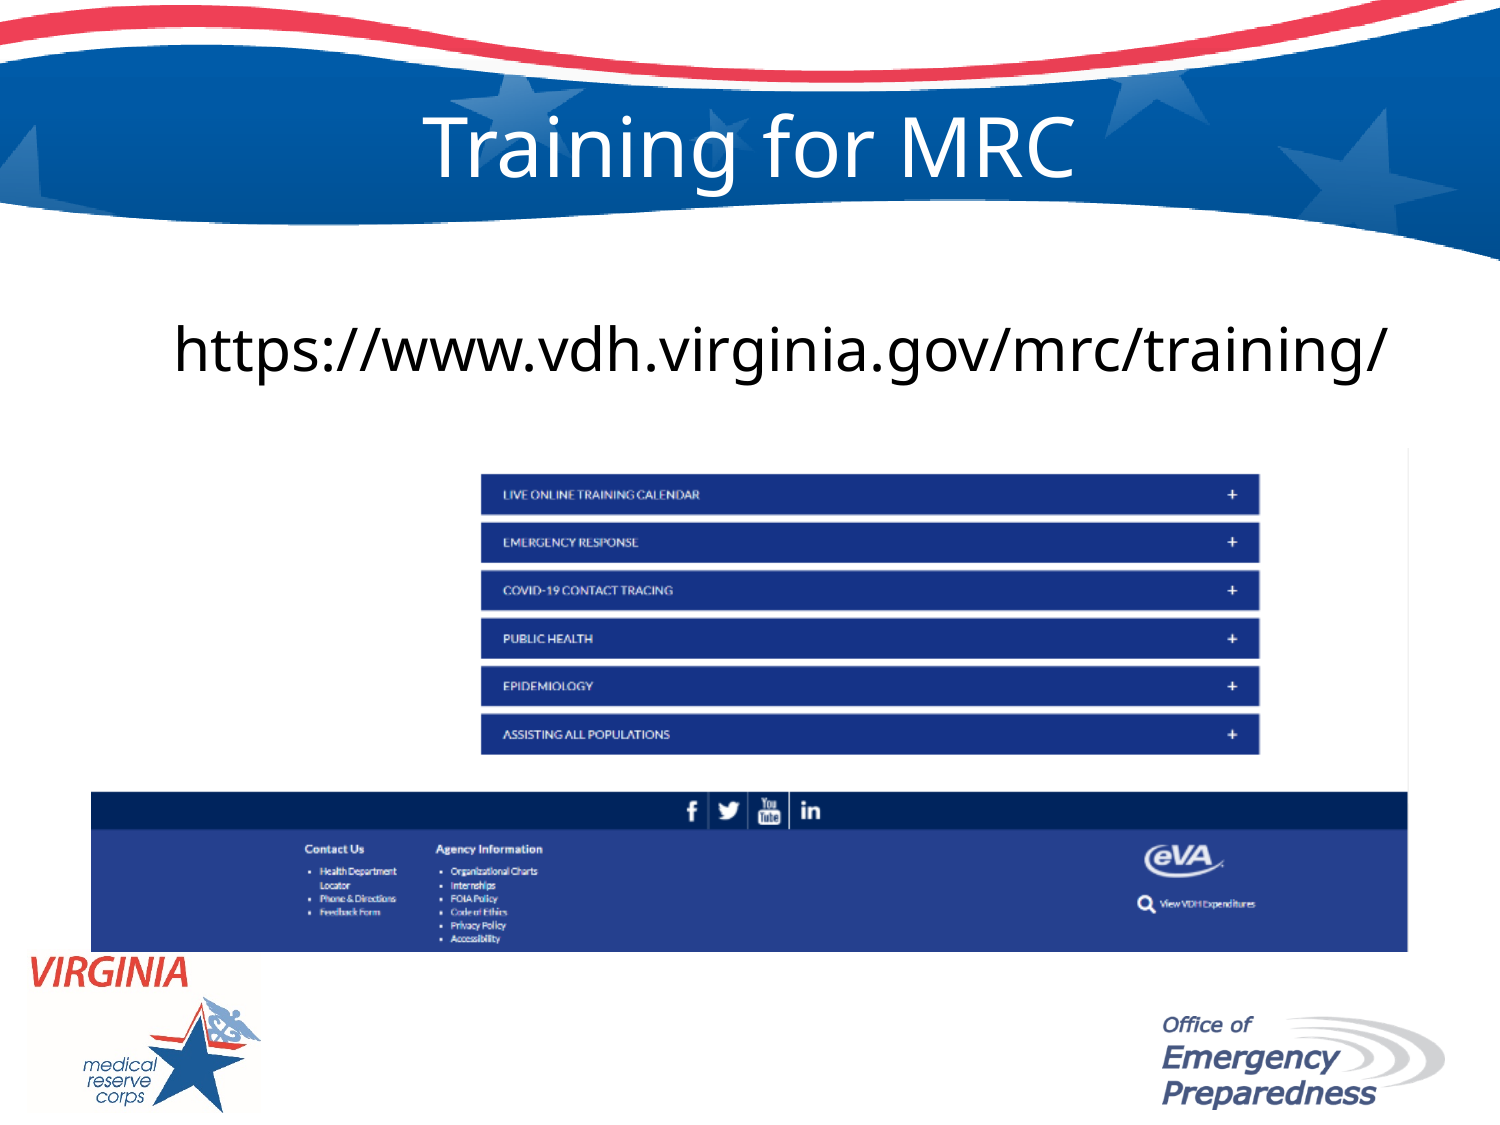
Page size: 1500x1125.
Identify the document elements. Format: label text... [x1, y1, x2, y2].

picture [0, 0, 1500, 315]
picture [27, 448, 1409, 1113]
picture [1162, 1016, 1445, 1110]
title Training for MRC [75, 50, 1425, 238]
list https://www.vdh.virginia.gov/mrc/training/ [94, 303, 1469, 524]
